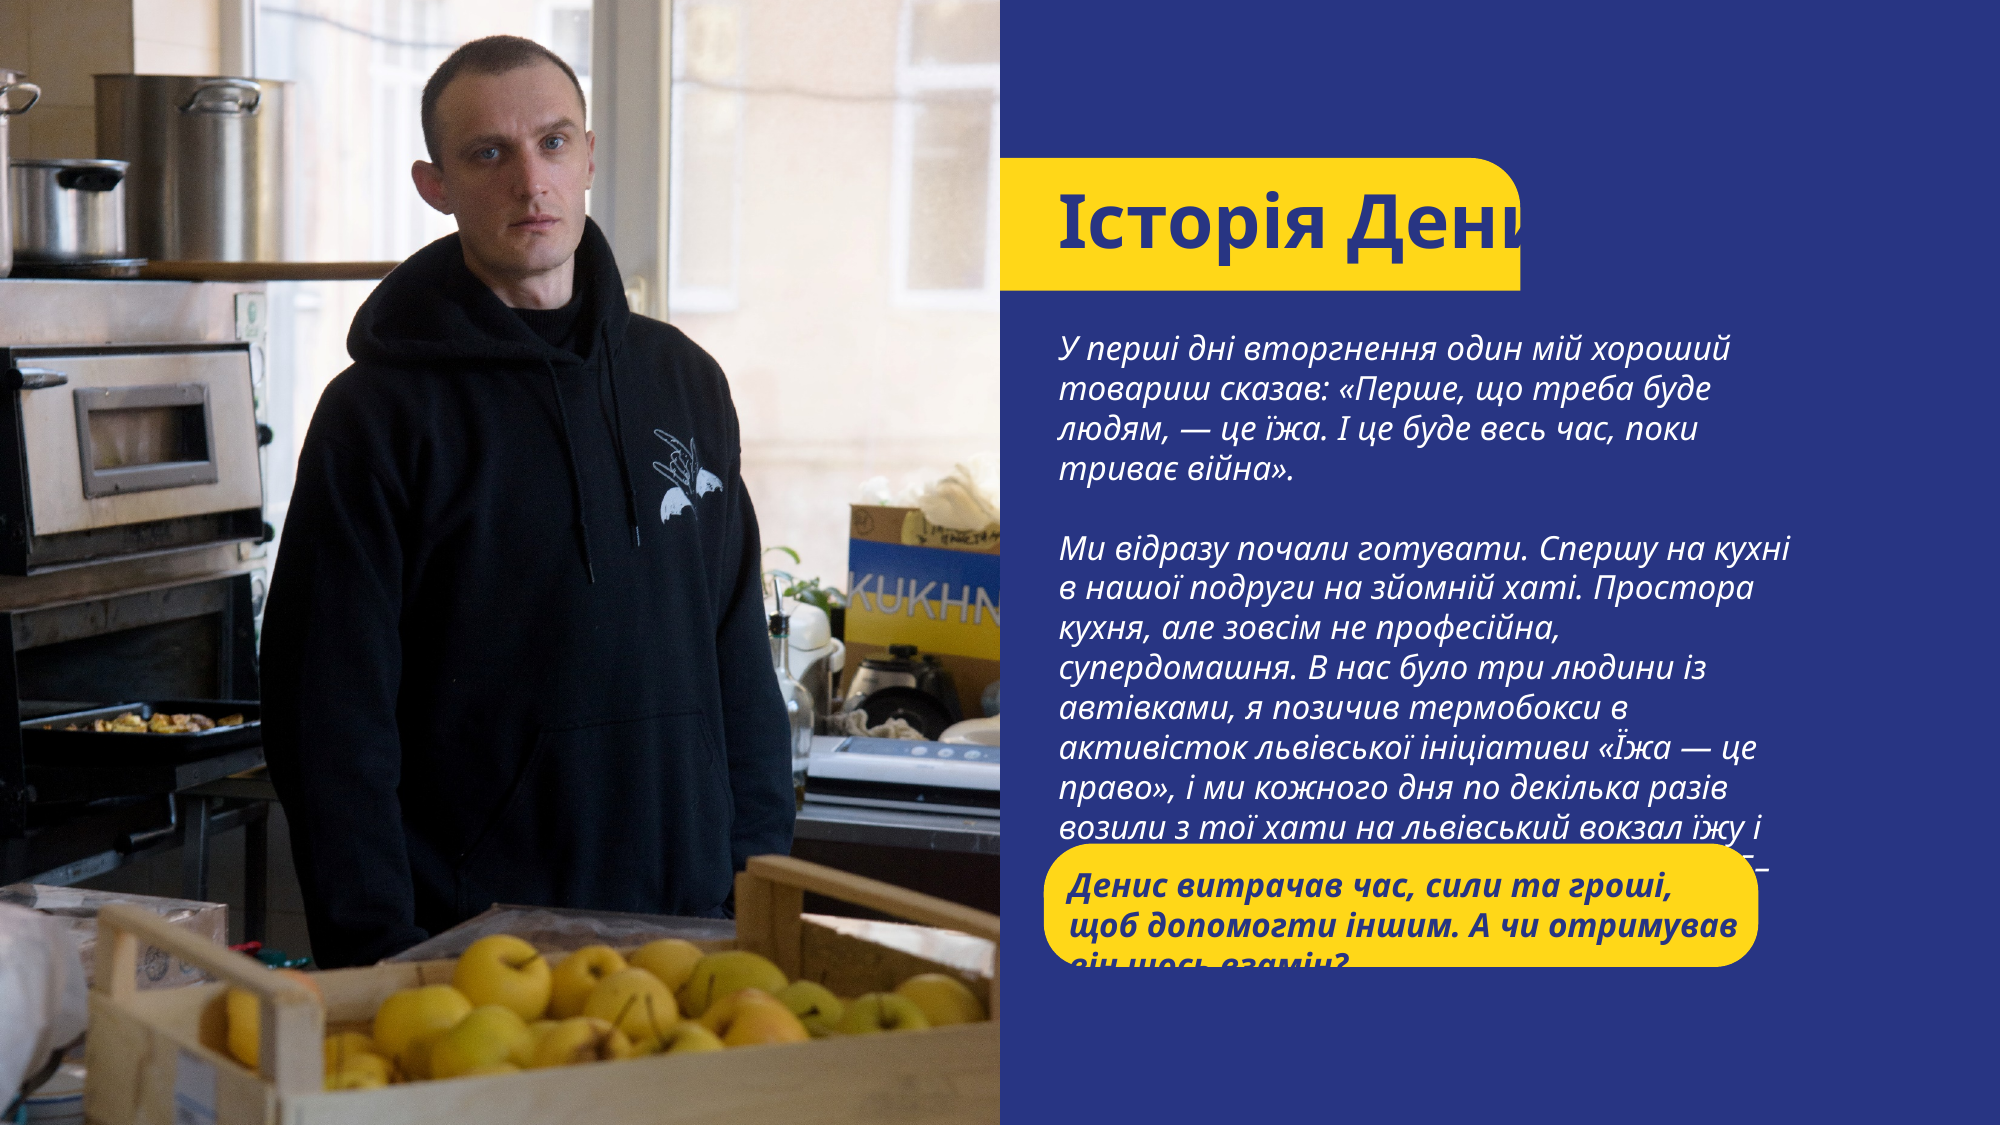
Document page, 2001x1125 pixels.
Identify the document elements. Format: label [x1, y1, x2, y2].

picture [0, 0, 1001, 1125]
text_box [1004, 157, 1495, 291]
text_box [1043, 165, 1955, 780]
text_box [1043, 843, 1759, 968]
